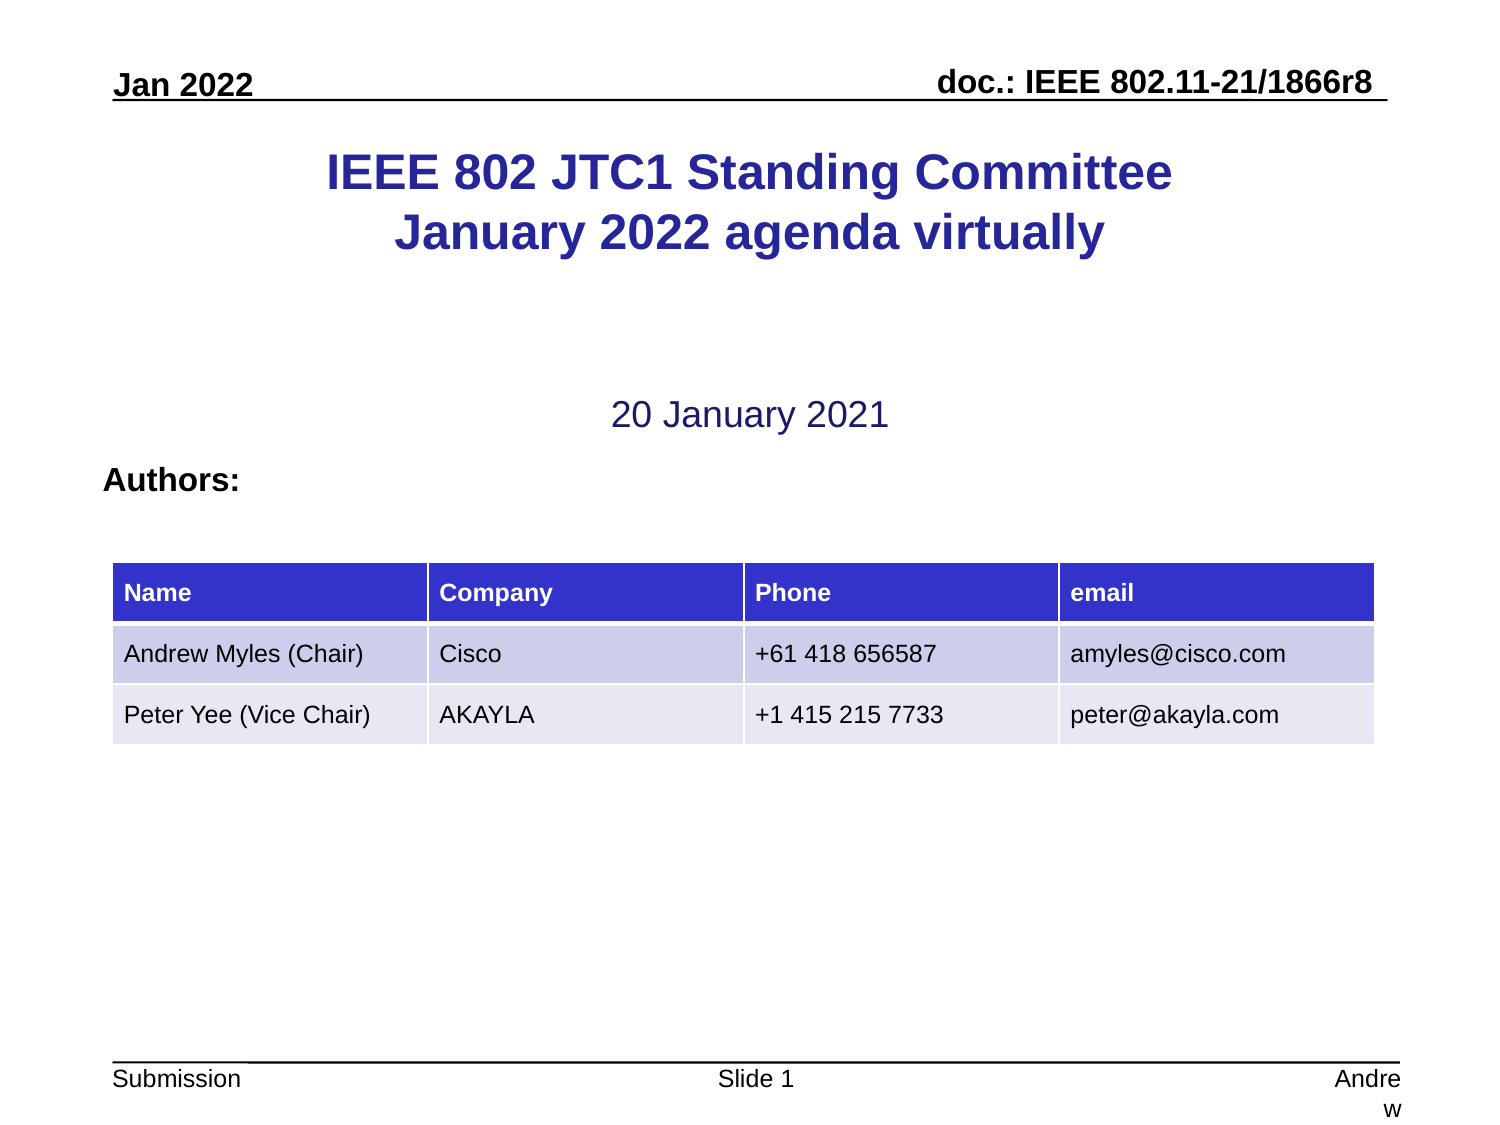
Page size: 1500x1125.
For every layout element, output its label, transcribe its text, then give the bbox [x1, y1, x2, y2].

footer Andrew Myles, Cisco [1320, 1061, 1402, 1093]
table_cell amyles@cisco.com [1060, 626, 1374, 683]
table_header Company [429, 563, 743, 621]
title IEEE 802 JTC1 Standing Committee January 2022 agenda virtually [112, 112, 1388, 288]
table_header Name [113, 563, 427, 621]
table_header Phone [745, 563, 1058, 621]
list 20 January 2021 [112, 382, 1388, 445]
text_box Authors: [87, 450, 325, 513]
table_cell peter@akayla.com [1060, 685, 1374, 744]
table_cell Andrew Myles (Chair) [113, 626, 427, 683]
table_cell Peter Yee (Vice Chair) [113, 685, 427, 744]
table_cell Cisco [429, 626, 743, 683]
table_header email [1060, 563, 1374, 621]
table_cell AKAYLA [429, 685, 743, 744]
table_cell +61 418 656587 [745, 626, 1058, 683]
table_cell +1 415 215 7733 [745, 685, 1058, 744]
slide_number Slide 1 [709, 1061, 803, 1093]
